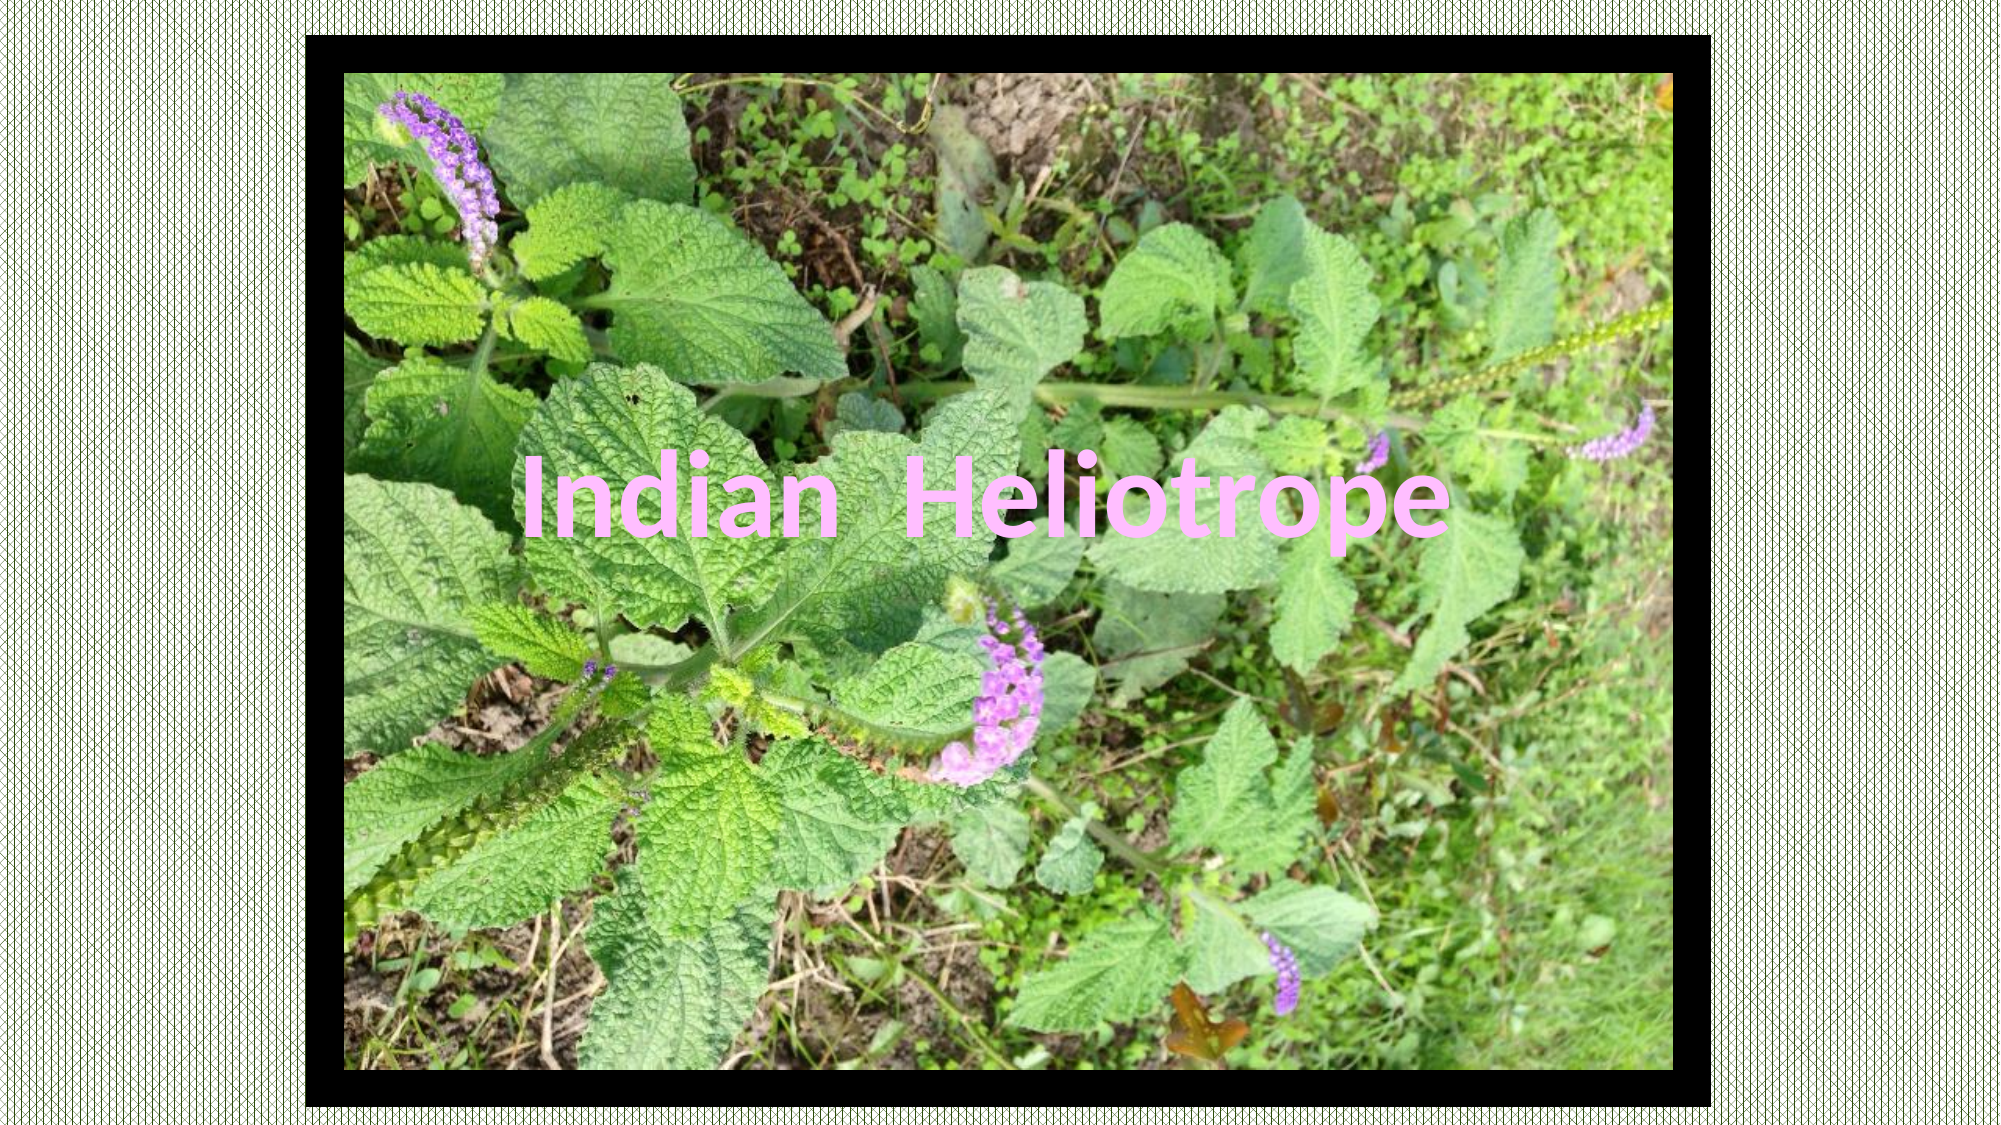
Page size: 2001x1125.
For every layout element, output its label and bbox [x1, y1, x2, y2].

picture [343, 72, 1674, 1070]
